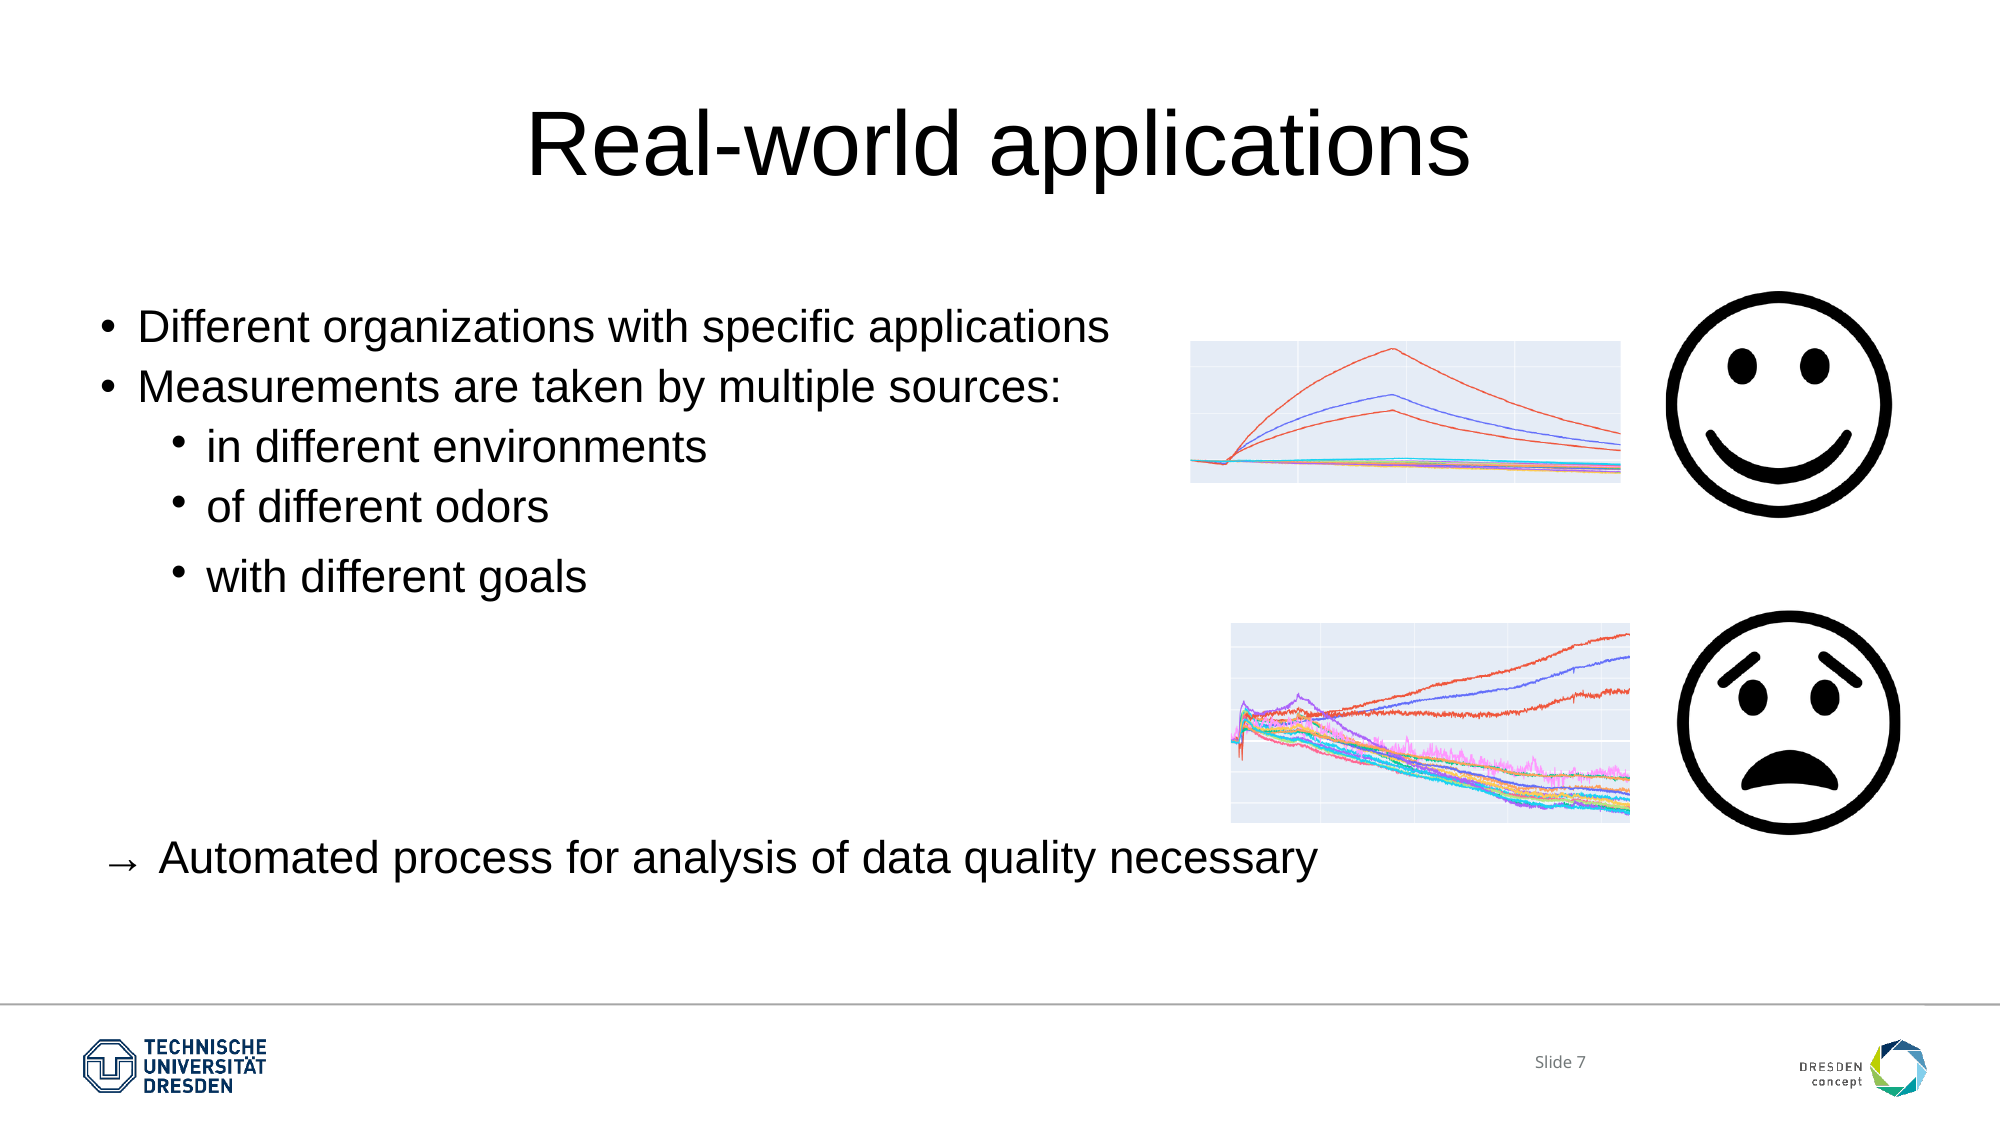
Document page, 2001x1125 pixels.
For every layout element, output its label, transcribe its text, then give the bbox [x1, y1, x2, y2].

text_box Real-world applications [99, 44, 1900, 201]
picture [1665, 290, 1914, 539]
picture [1800, 1039, 1927, 1097]
picture [1230, 582, 1901, 854]
picture [83, 1039, 266, 1093]
picture [1190, 327, 1621, 483]
text_box Different organizations with specific applications Measurements are taken by multiple sources: in different environments of different odors with different goals → Automated process for analysis of data quality necessary [99, 201, 1900, 930]
